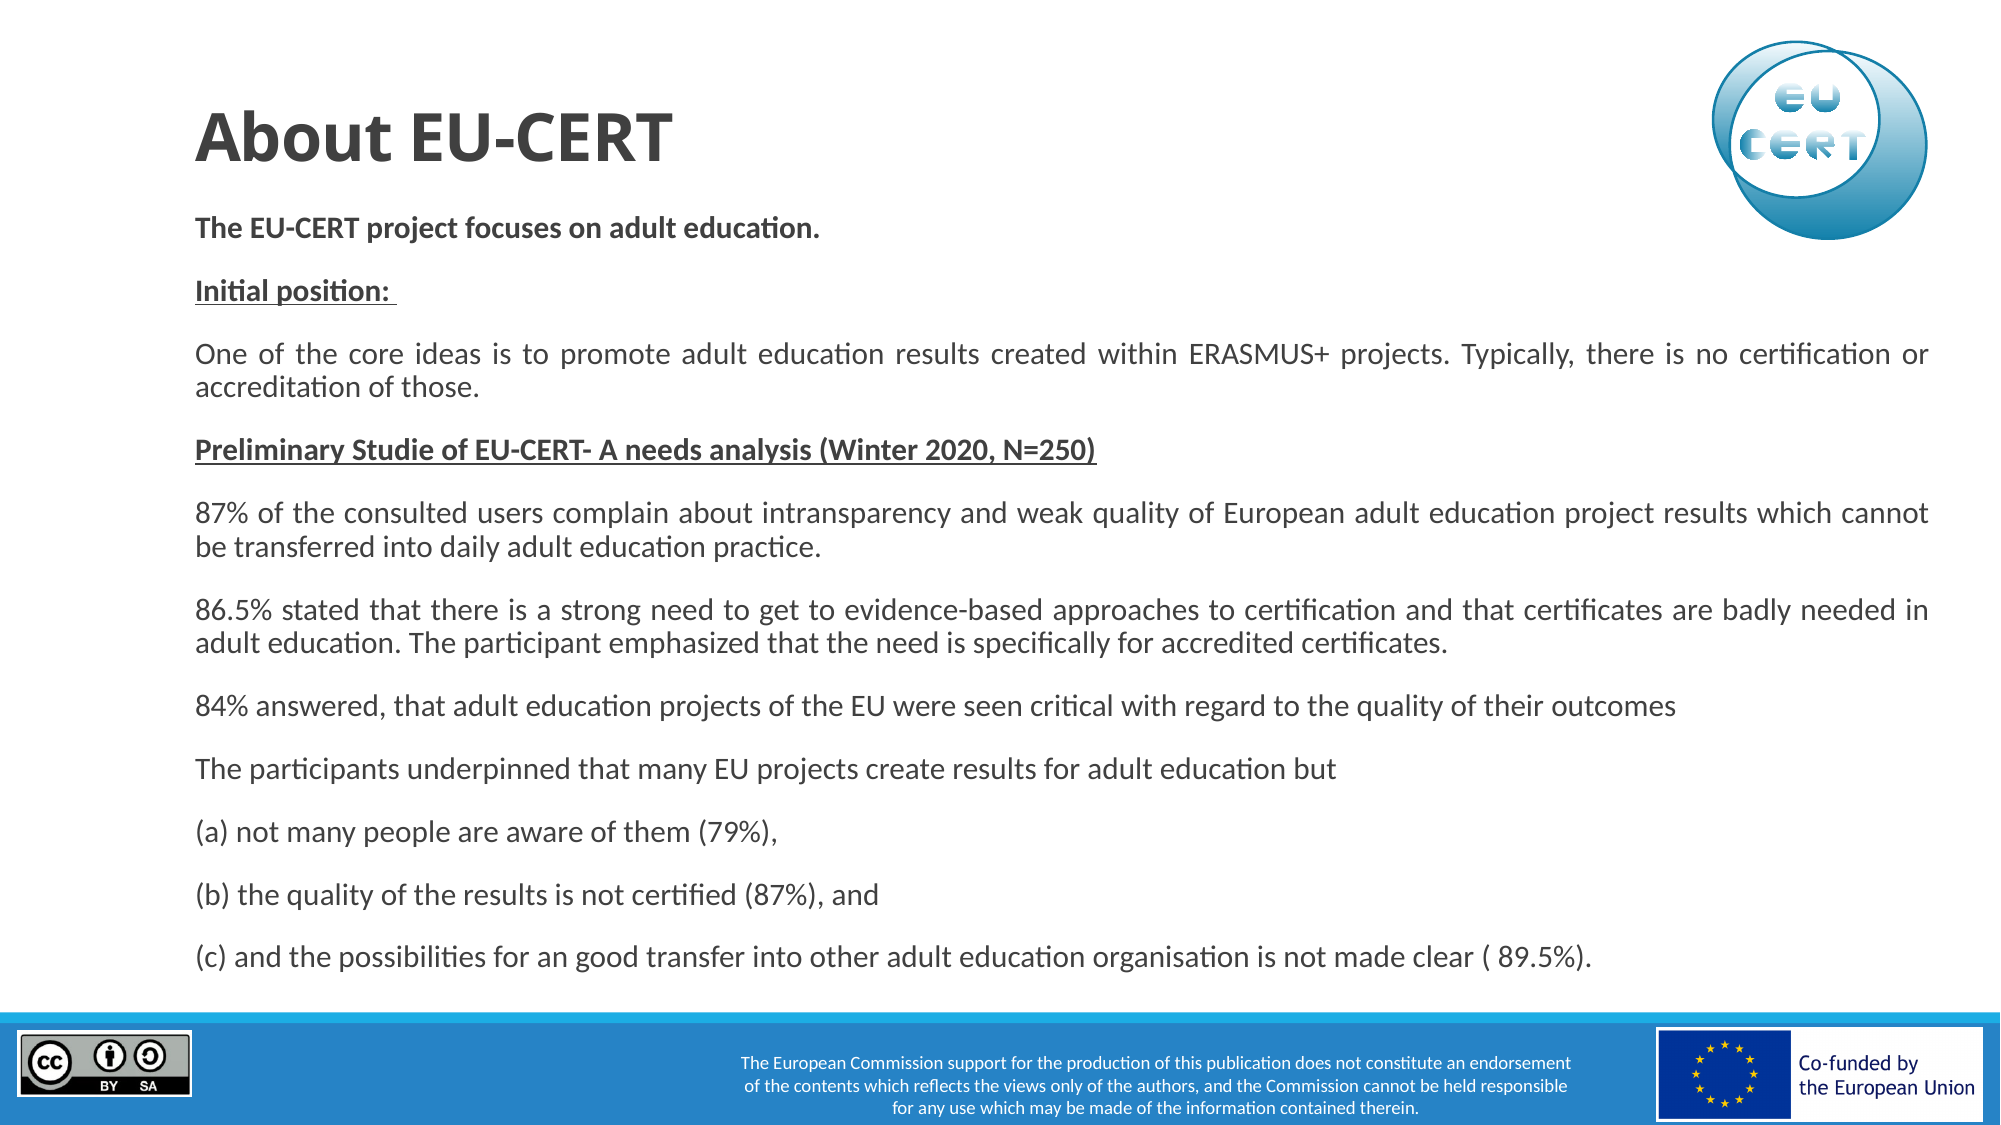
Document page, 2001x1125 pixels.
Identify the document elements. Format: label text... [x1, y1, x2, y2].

list The EU-CERT project focuses on adult education. Initial position: One of the core ideas is to promote adult education results created within ERASMUS+ projects. Typically, there is no certification or accreditation of those. Preliminary Studie of EU-CERT- A needs analysis (Winter 2020, N=250) 87% of the consulted users complain about intransparency and weak quality of European adult education project results which cannot be transferred into daily adult education practice. 86.5% stated that there is a strong need to get to evidence-based approaches to certification and that certificates are badly needed in adult education. The participant emphasized that the need is specifically for accredited certificates. 84% answered, that adult education projects of the EU were seen critical with regard to the quality of their outcomes The participants underpinned that many EU projects create results for adult education but (a) not many people are aware of them (79%), (b) the quality of the results is not certified (87%), and (c) and the possibilities for an good transfer into other adult education organisation is not made clear ( 89.5%). [180, 203, 1933, 985]
picture [17, 1030, 192, 1097]
picture [1656, 1027, 1983, 1122]
title About EU-CERT [180, 47, 1830, 183]
